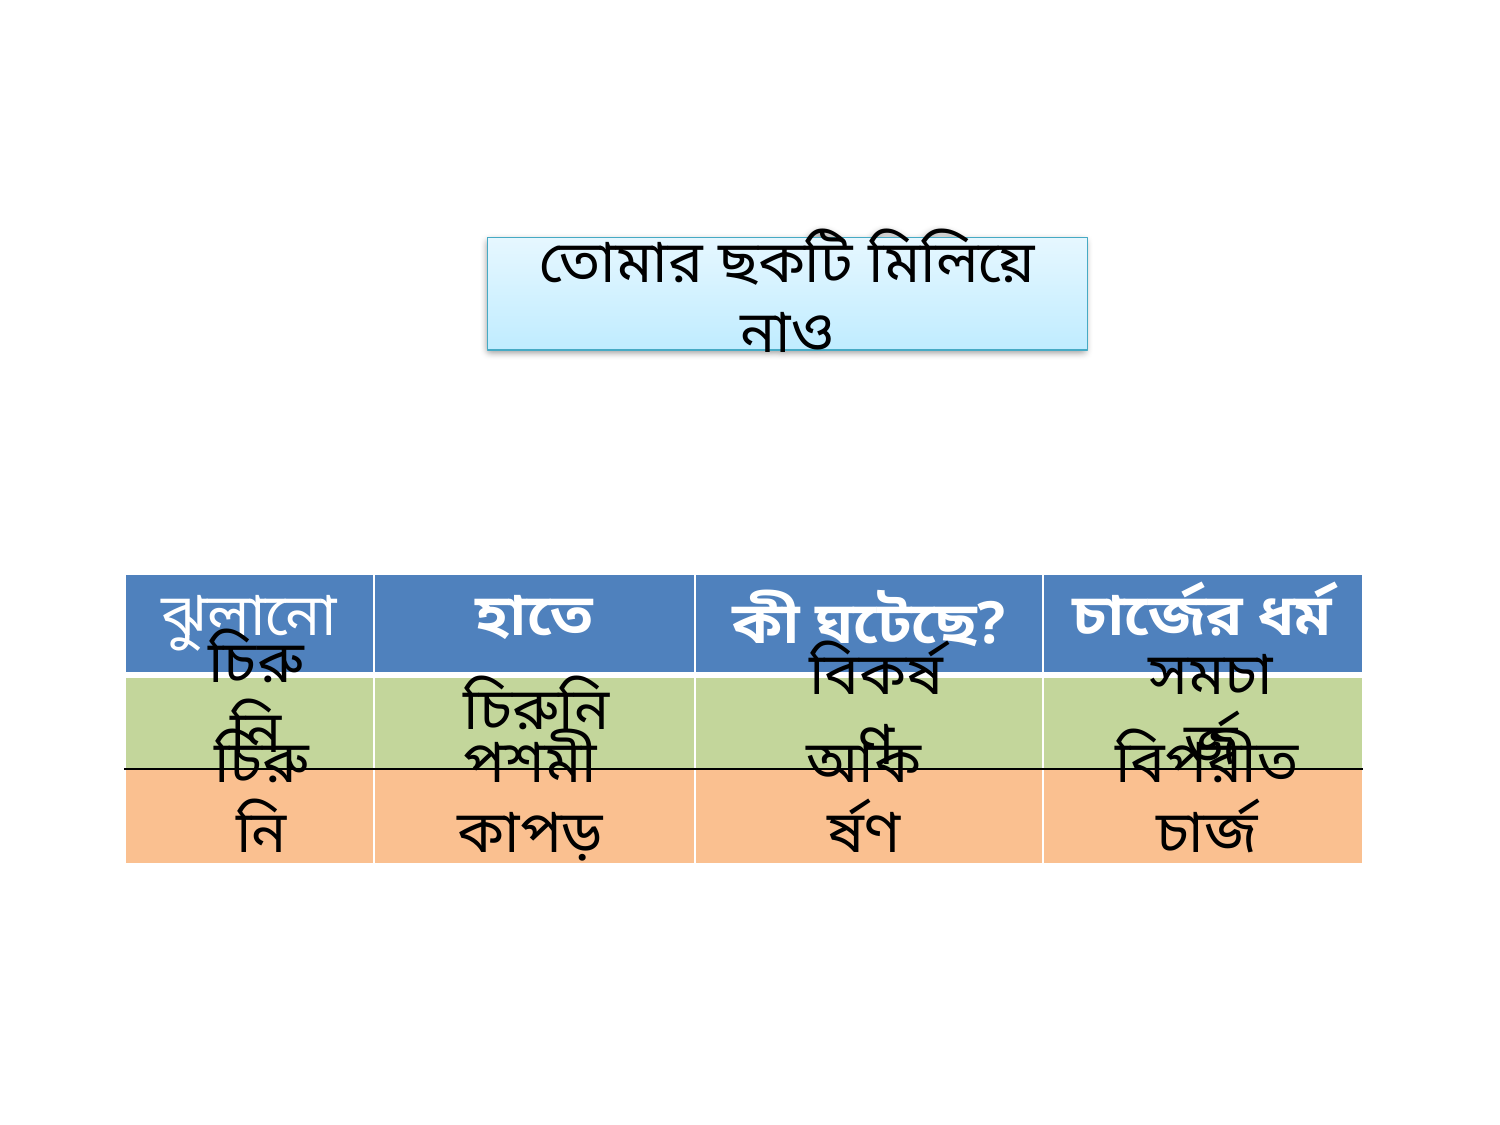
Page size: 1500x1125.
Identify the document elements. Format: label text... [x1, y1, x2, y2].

text_box বিপরীত চার্জ [1062, 760, 1352, 827]
table_cell [375, 770, 694, 863]
text_box তোমার ছকটি মিলিয়ে নাও [487, 237, 1088, 351]
table_header হাতে [375, 575, 694, 672]
text_box বিকর্ষণ [785, 673, 967, 739]
table_cell [696, 770, 1042, 863]
text_box আকর্ষণ [773, 760, 955, 827]
text_box চিরুনি [173, 660, 339, 727]
table_cell [1044, 770, 1362, 863]
text_box চিরুনি [173, 760, 351, 827]
table_header ঝুলানো [126, 575, 373, 672]
table_cell [375, 678, 694, 768]
text_box সমচার্জ [1120, 673, 1302, 739]
table_cell [1044, 678, 1362, 768]
table_cell [126, 770, 373, 863]
table_header কী ঘটেছে? [696, 575, 1042, 672]
table_header চার্জের ধর্ম [1044, 575, 1362, 672]
table_cell [126, 678, 373, 768]
text_box চিরুনি [410, 673, 663, 739]
table_cell [696, 678, 1042, 768]
text_box পশমী কাপড় [373, 760, 688, 827]
